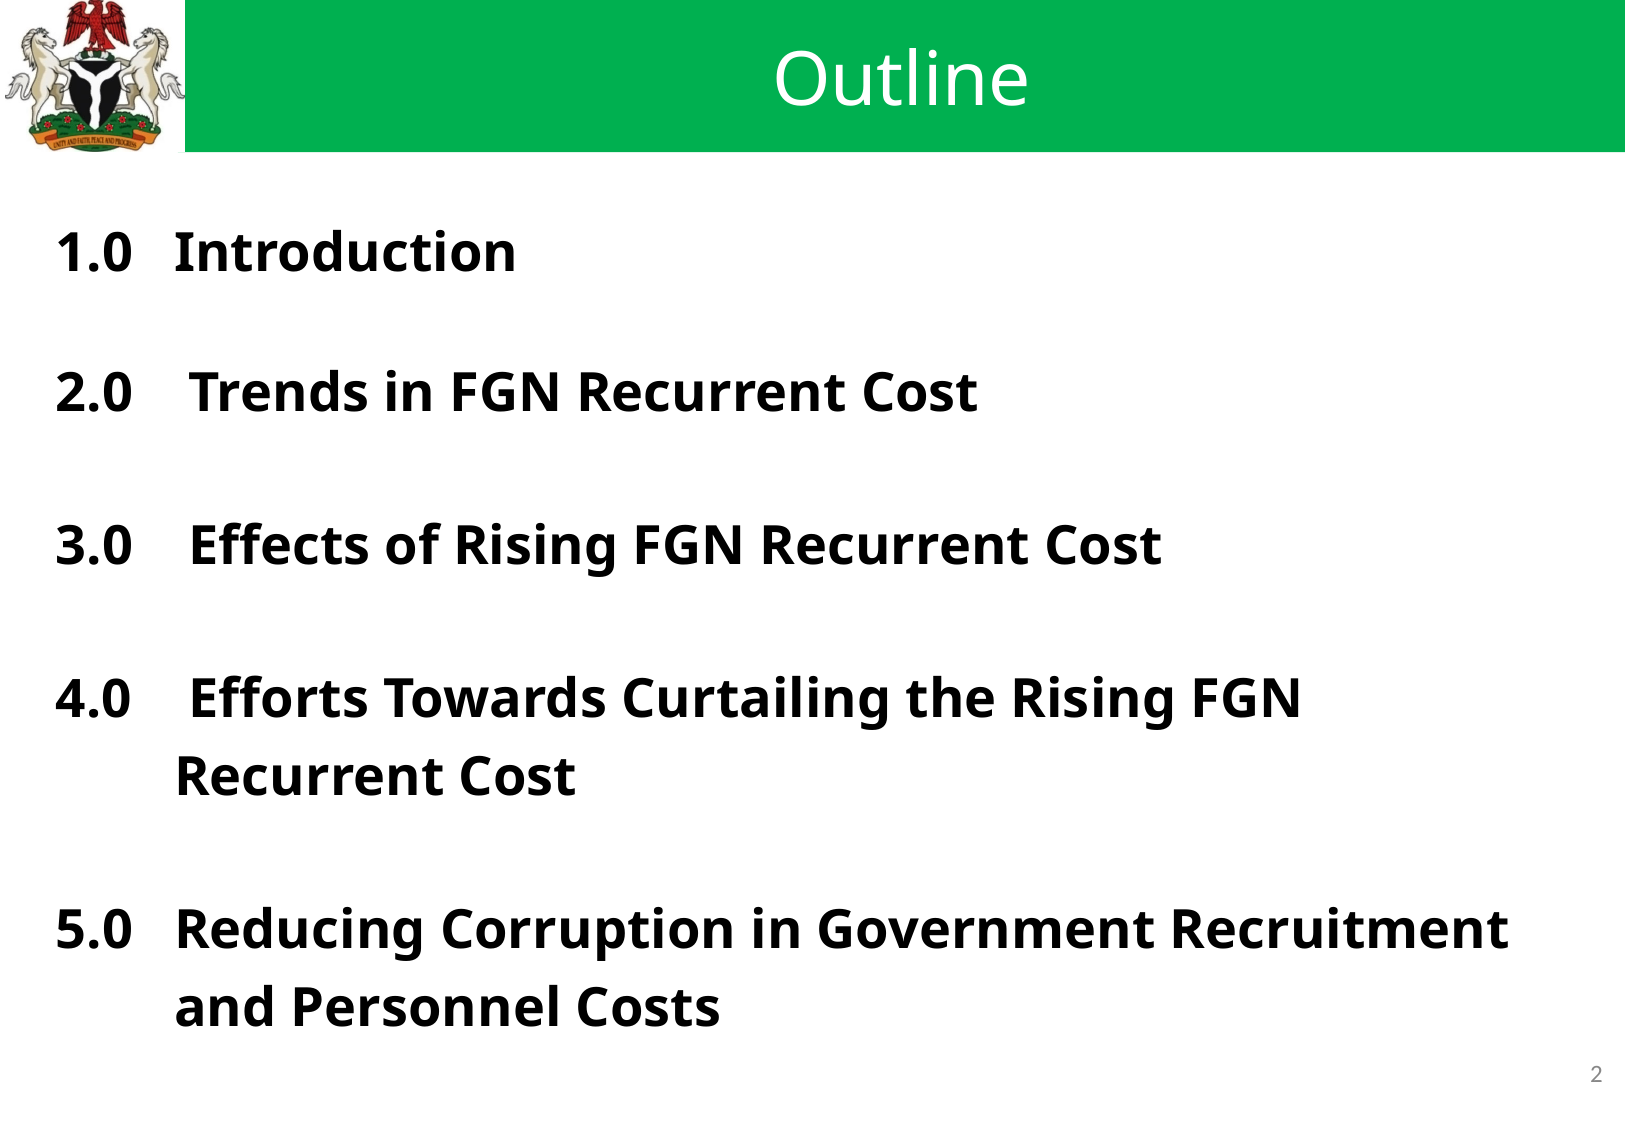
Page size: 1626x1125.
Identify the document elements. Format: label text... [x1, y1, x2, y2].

text_box 1.0 Introduction 2.0 Trends in FGN Recurrent Cost 3.0 Effects of Rising FGN Recurrent Cost 4.0 Efforts Towards Curtailing the Rising FGN Recurrent Cost 5.0 Reducing Corruption in Government Recruitment and Personnel Costs [48, 197, 1595, 1045]
slide_number 2 [1566, 1050, 1611, 1096]
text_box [177, 0, 1625, 153]
picture [4, 0, 185, 152]
